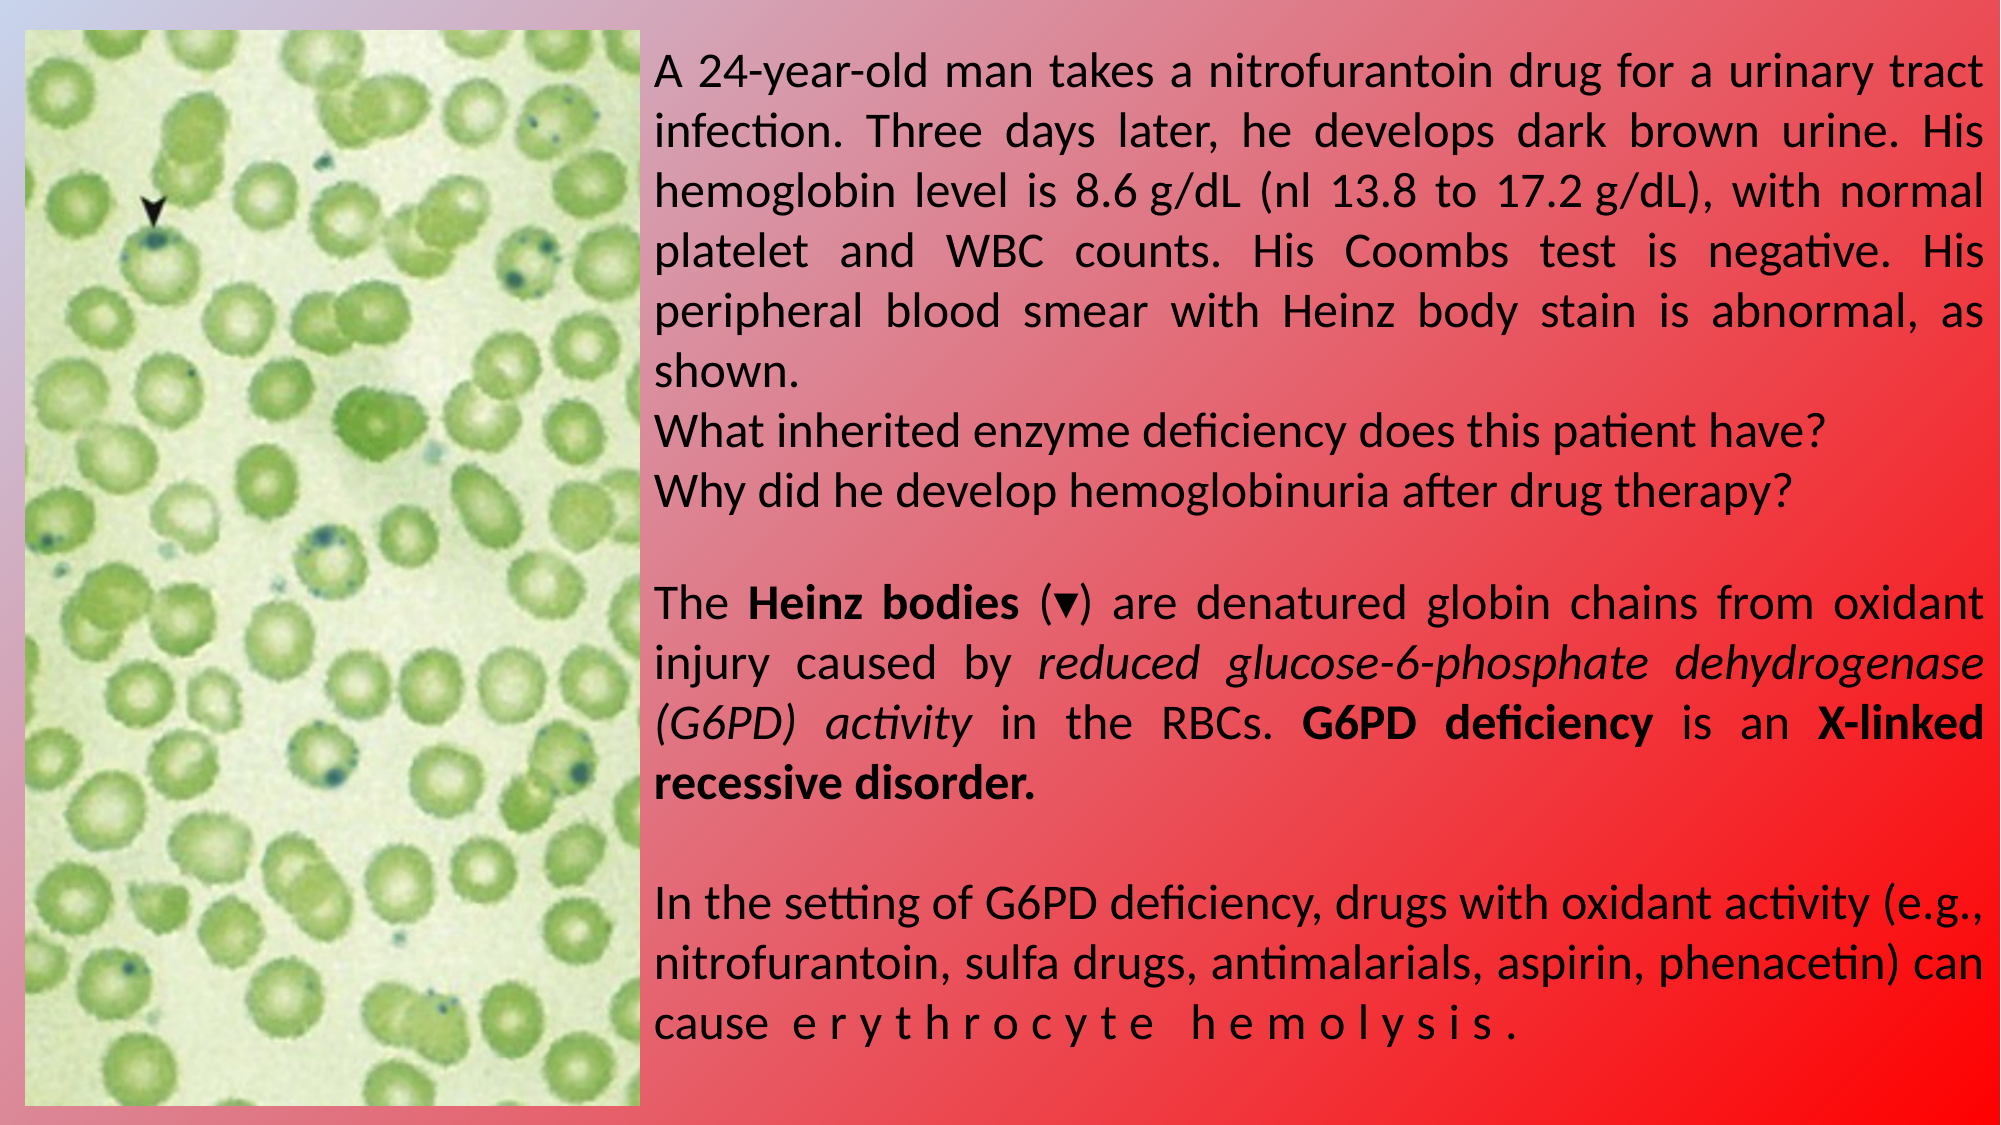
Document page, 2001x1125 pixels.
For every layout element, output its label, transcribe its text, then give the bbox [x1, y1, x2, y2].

picture [25, 30, 640, 1106]
text_box A 24-year-old man takes a nitrofurantoin drug for a urinary tract infection. Three days later, he develops dark brown urine. His hemoglobin level is 8.6 g/dL (nl 13.8 to 17.2 g/dL), with normal platelet and WBC counts. His Coombs test is negative. His peripheral blood smear with Heinz body stain is abnormal, as shown. What inherited enzyme deficiency does this patient have? Why did he develop hemoglobinuria after drug therapy? [640, 30, 2000, 526]
text_box The Heinz bodies (▾) are denatured globin chains from oxidant injury caused by reduced glucose-6-phosphate dehydrogenase (G6PD) activity in the RBCs. G6PD deficiency is an X-linked recessive disorder. In the setting of G6PD deficiency, drugs with oxidant activity (e.g., nitrofurantoin, sulfa drugs, antimalarials, aspirin, phenacetin) can cause erythrocyte hemolysis. [640, 562, 2000, 1058]
